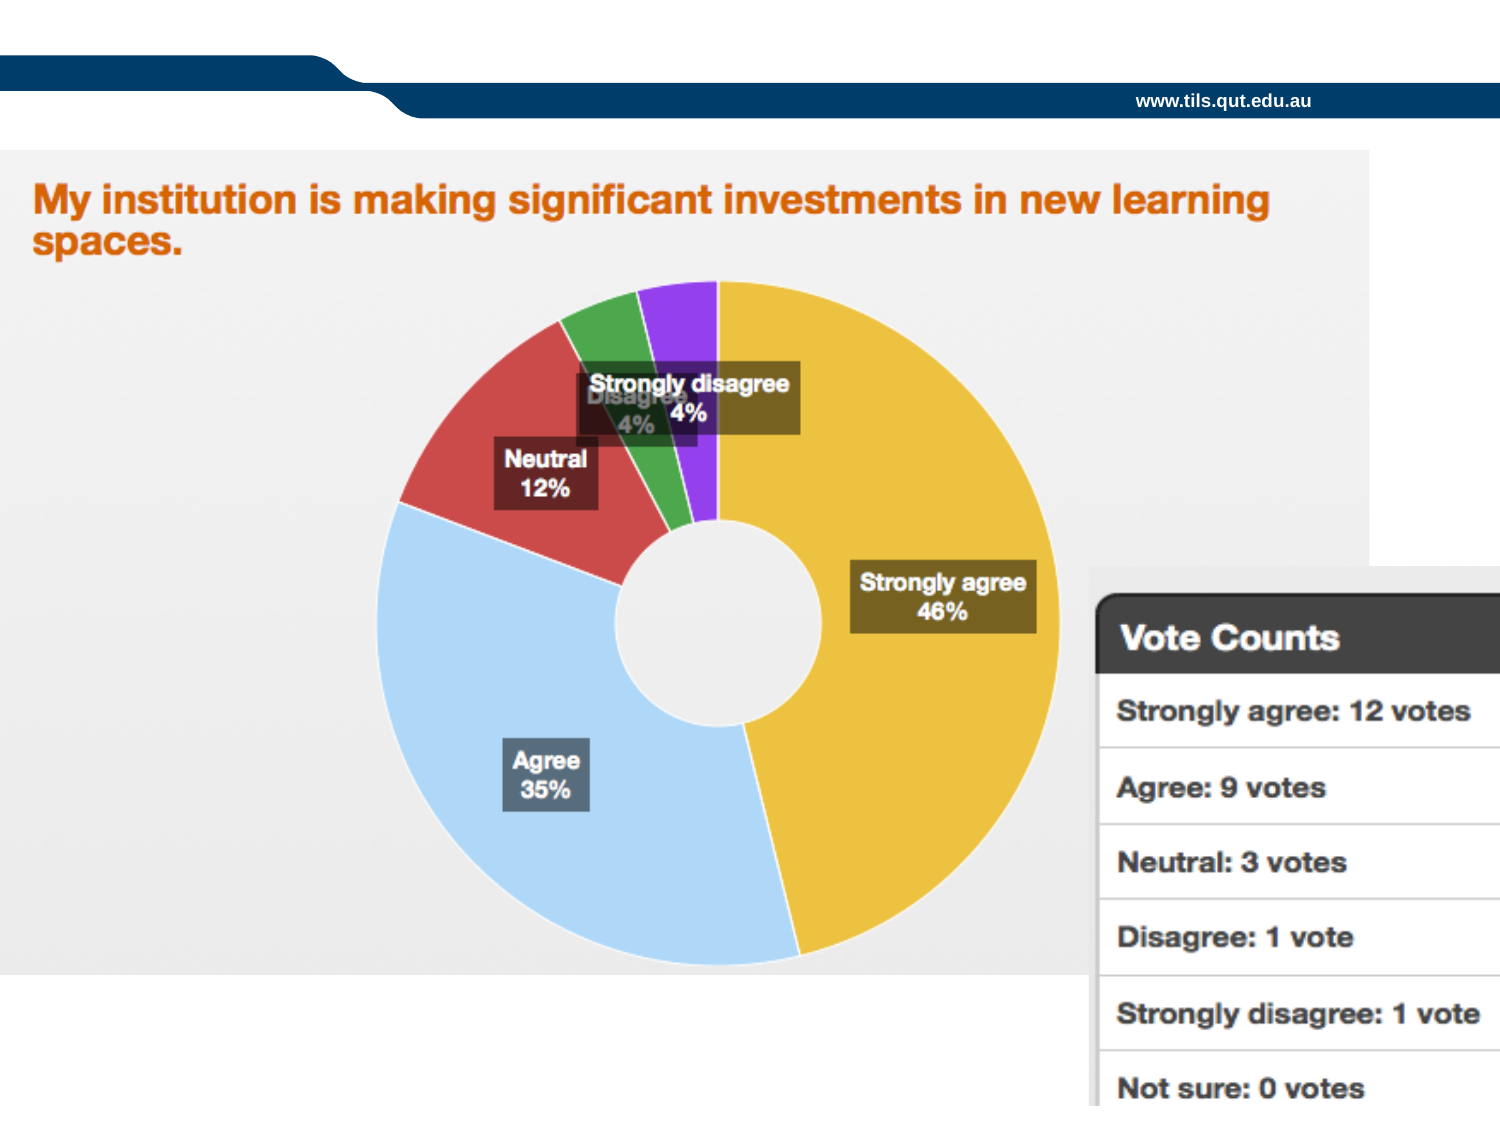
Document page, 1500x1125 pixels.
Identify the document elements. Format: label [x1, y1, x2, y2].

list [1088, 566, 1500, 1106]
list [0, 149, 1370, 976]
